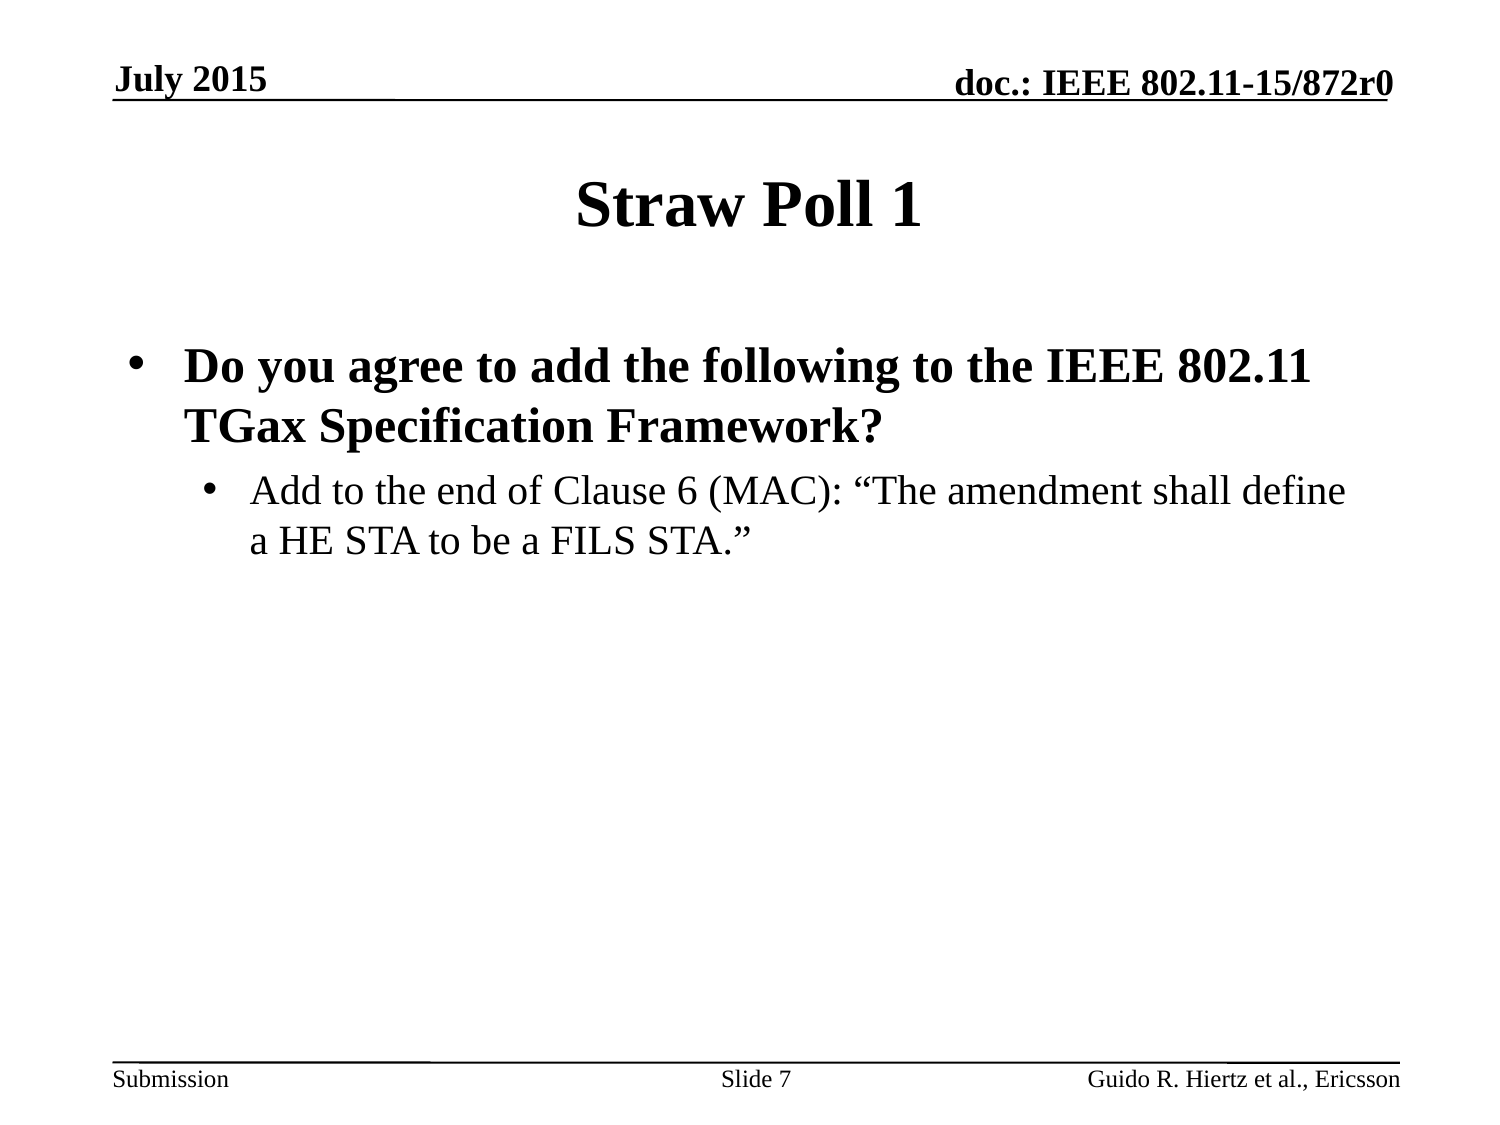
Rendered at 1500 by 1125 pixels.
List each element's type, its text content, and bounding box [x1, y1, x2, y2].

footer Guido R. Hiertz et al., Ericsson [878, 1061, 1402, 1093]
list Do you agree to add the following to the IEEE 802.11 TGax Specification Framework? Add to the end of Clause 6 (MAC): “The amendment shall define a HE STA to be a FILS STA.” [112, 324, 1388, 1000]
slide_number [114, 54, 423, 100]
title Straw Poll 1 [112, 112, 1388, 288]
slide_number Slide 7 [712, 1061, 800, 1123]
